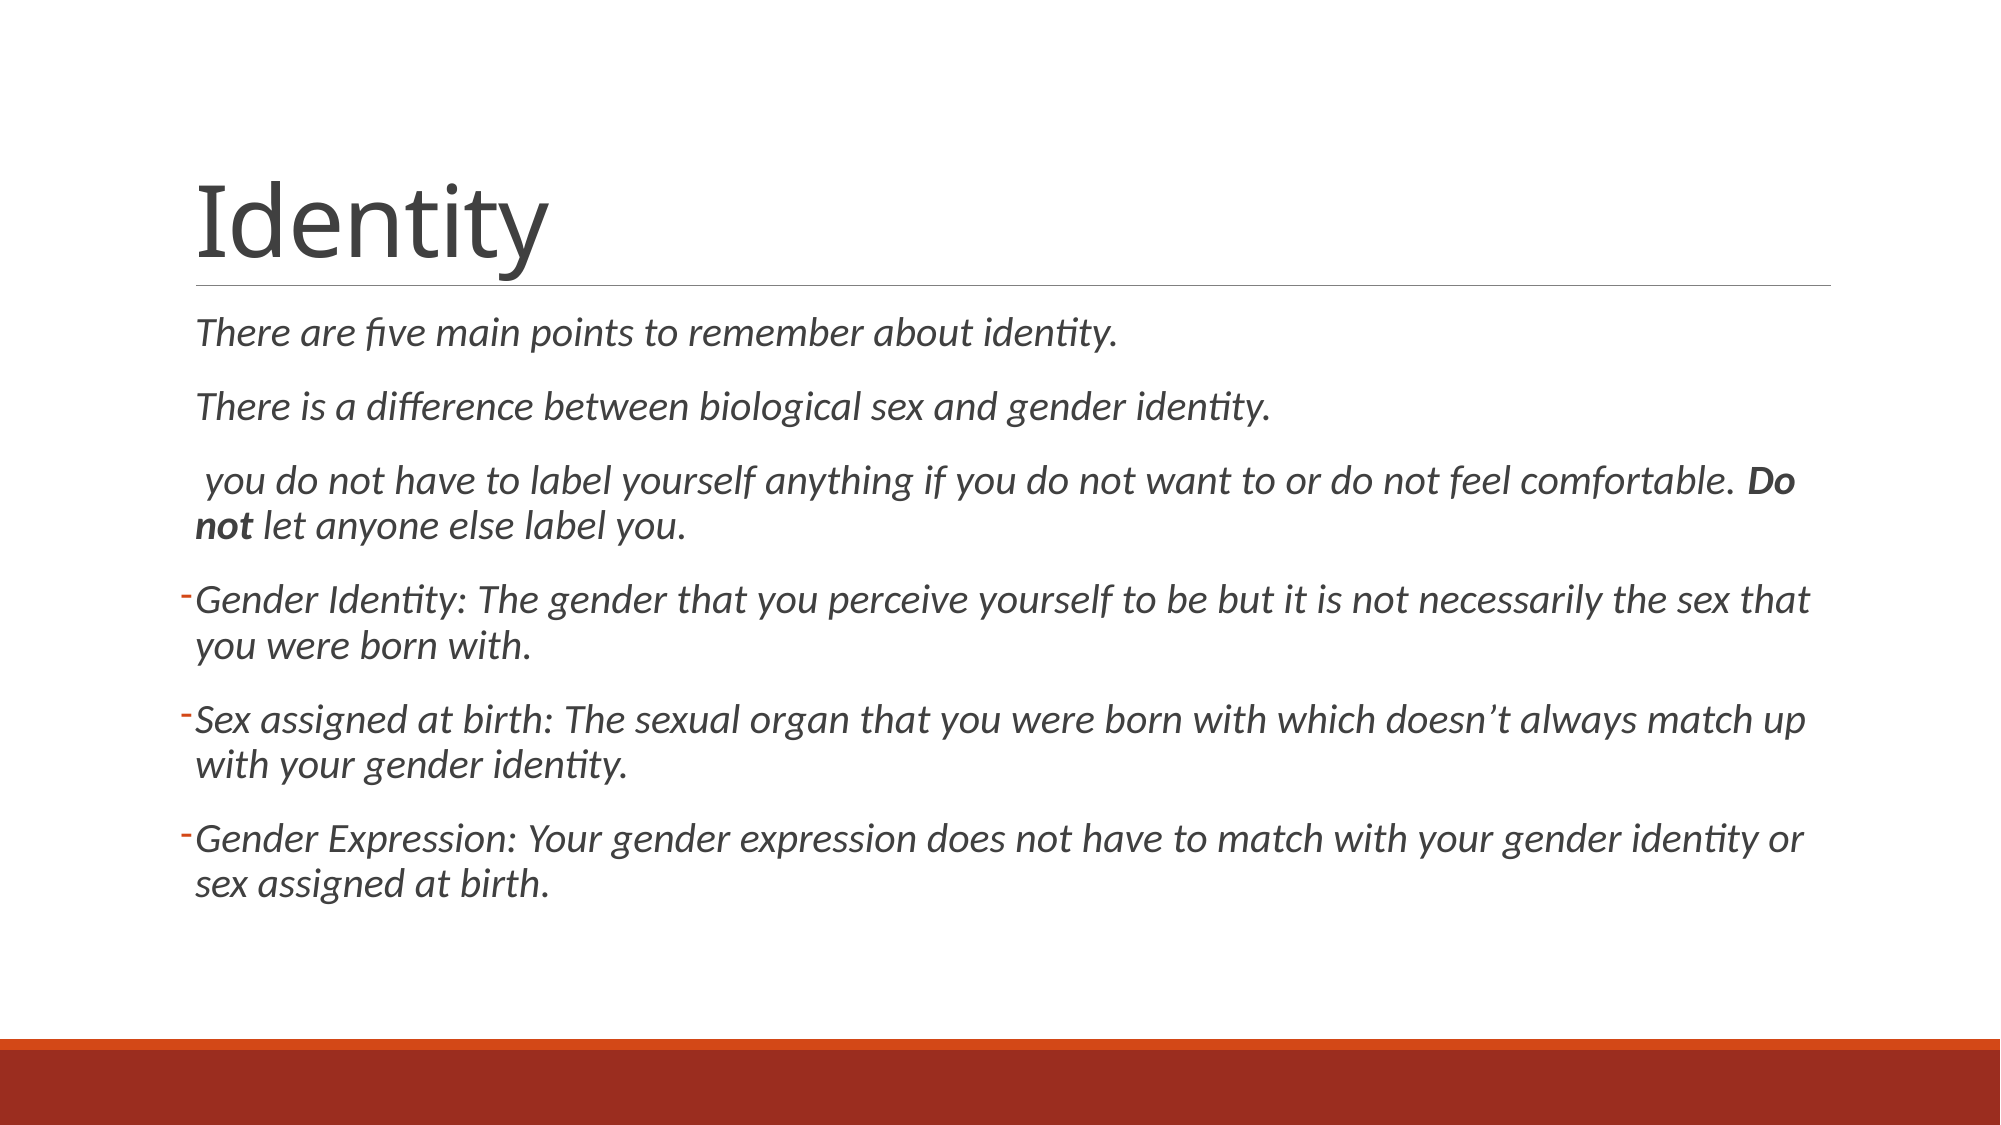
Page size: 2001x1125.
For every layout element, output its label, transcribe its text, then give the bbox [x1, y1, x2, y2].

title Identity [180, 47, 1830, 285]
list There are five main points to remember about identity. There is a difference between biological sex and gender identity. you do not have to label yourself anything if you do not want to or do not feel comfortable. Do not let anyone else label you. Gender Identity: The gender that you perceive yourself to be but it is not necessarily the sex that you were born with. Sex assigned at birth: The sexual organ that you were born with which doesn’t always match up with your gender identity. Gender Expression: Your gender expression does not have to match with your gender identity or sex assigned at birth. [180, 302, 1830, 963]
